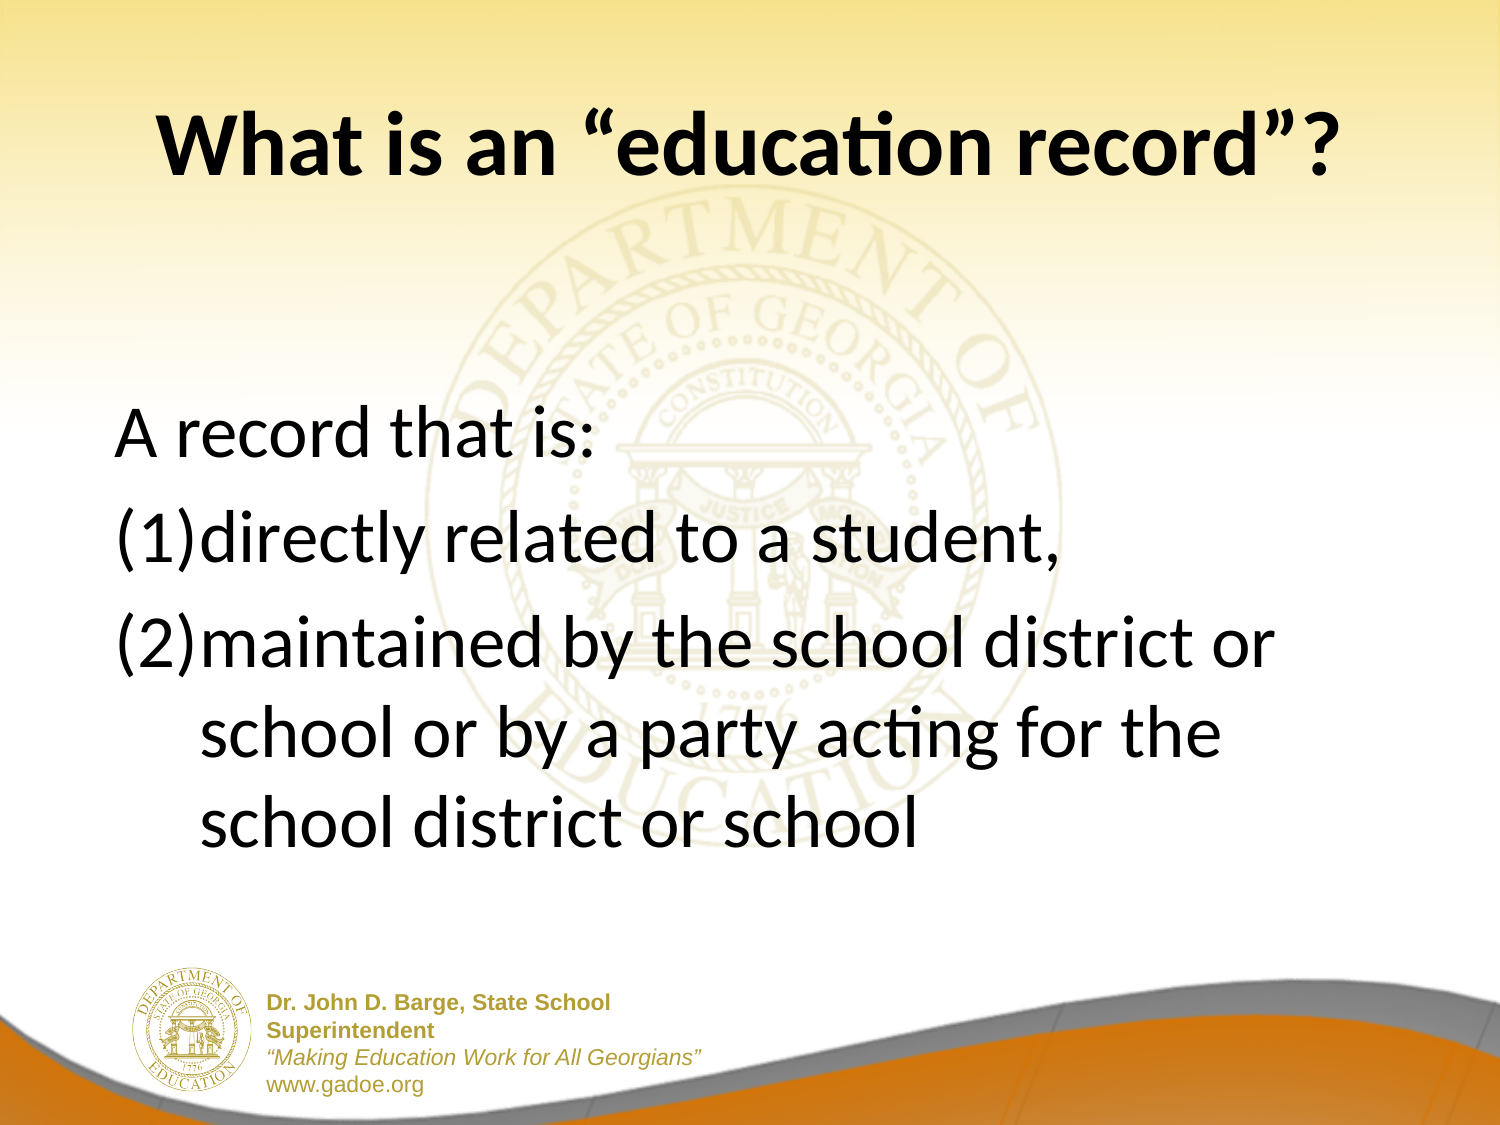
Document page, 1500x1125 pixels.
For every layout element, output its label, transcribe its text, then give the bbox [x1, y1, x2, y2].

list A record that is: directly related to a student, maintained by the school district or school or by a party acting for the school district or school [99, 375, 1450, 900]
title What is an “education record”? [75, 45, 1425, 233]
picture [0, 0, 1500, 1125]
